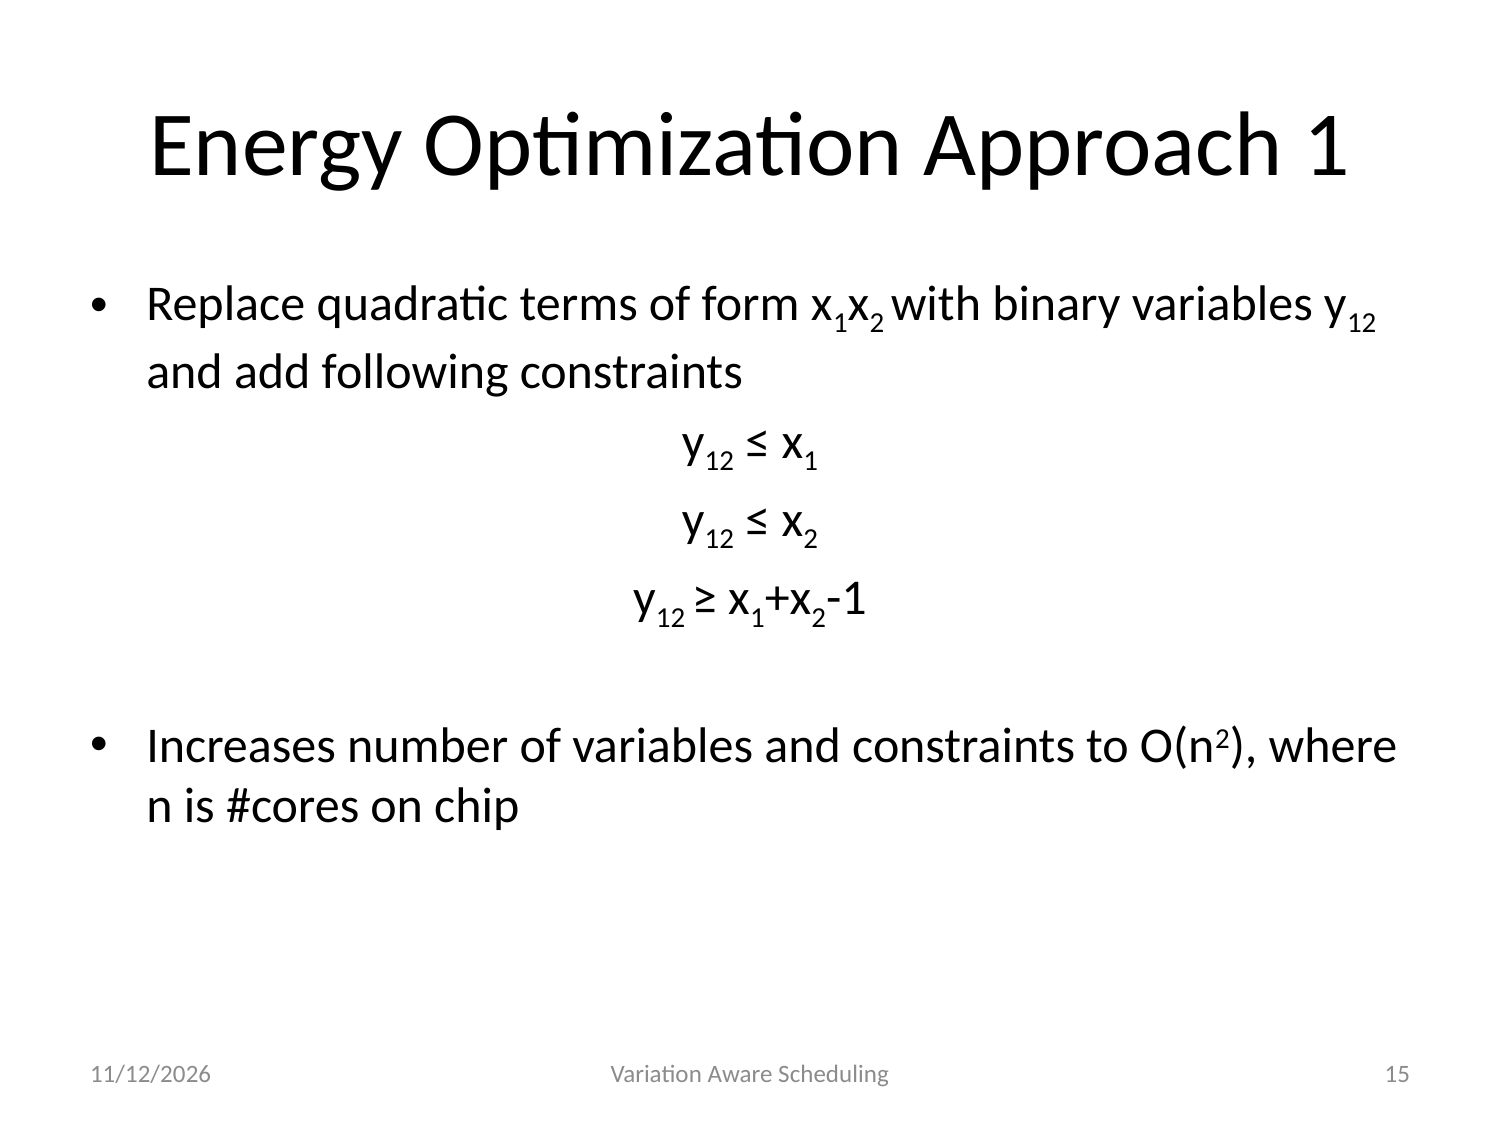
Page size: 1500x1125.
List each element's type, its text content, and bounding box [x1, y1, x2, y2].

slide_number 15 [1074, 1042, 1425, 1103]
list Replace quadratic terms of form x1x2 with binary variables y12 and add following constraints y12 ≤ x1 y12 ≤ x2 y12 ≥ x1+x2-1 Increases number of variables and constraints to O(n2), where n is #cores on chip [75, 262, 1425, 1005]
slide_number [75, 1042, 425, 1103]
footer Variation Aware Scheduling [512, 1042, 988, 1103]
title Energy Optimization Approach 1 [75, 45, 1425, 233]
